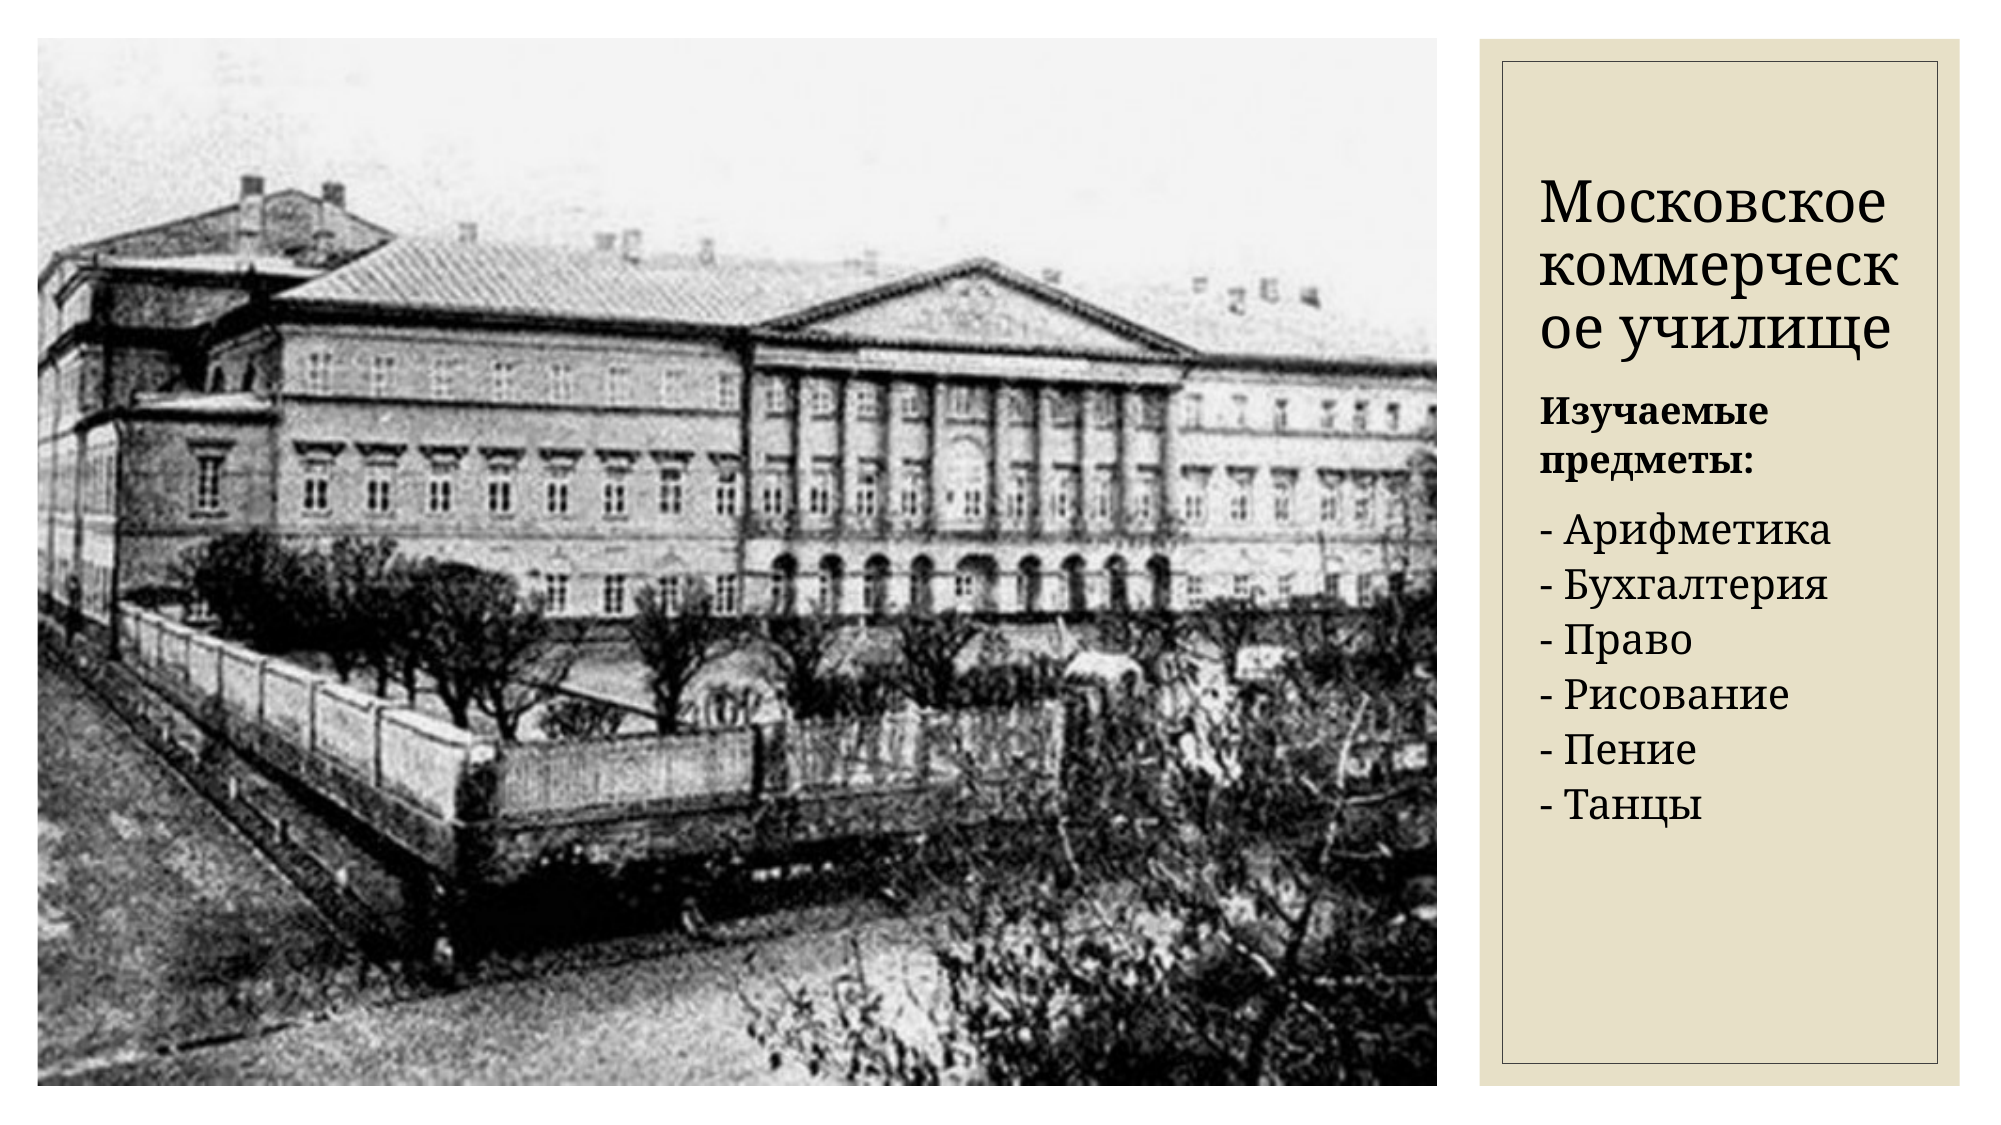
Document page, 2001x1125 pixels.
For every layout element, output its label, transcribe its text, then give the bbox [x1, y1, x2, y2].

list Изучаемые предметы: - Арифметика - Бухгалтерия - Право - Рисование - Пение - Танцы [1524, 375, 1924, 950]
title Московское коммерческое училище [1524, 98, 1924, 369]
picture [37, 38, 1437, 1086]
